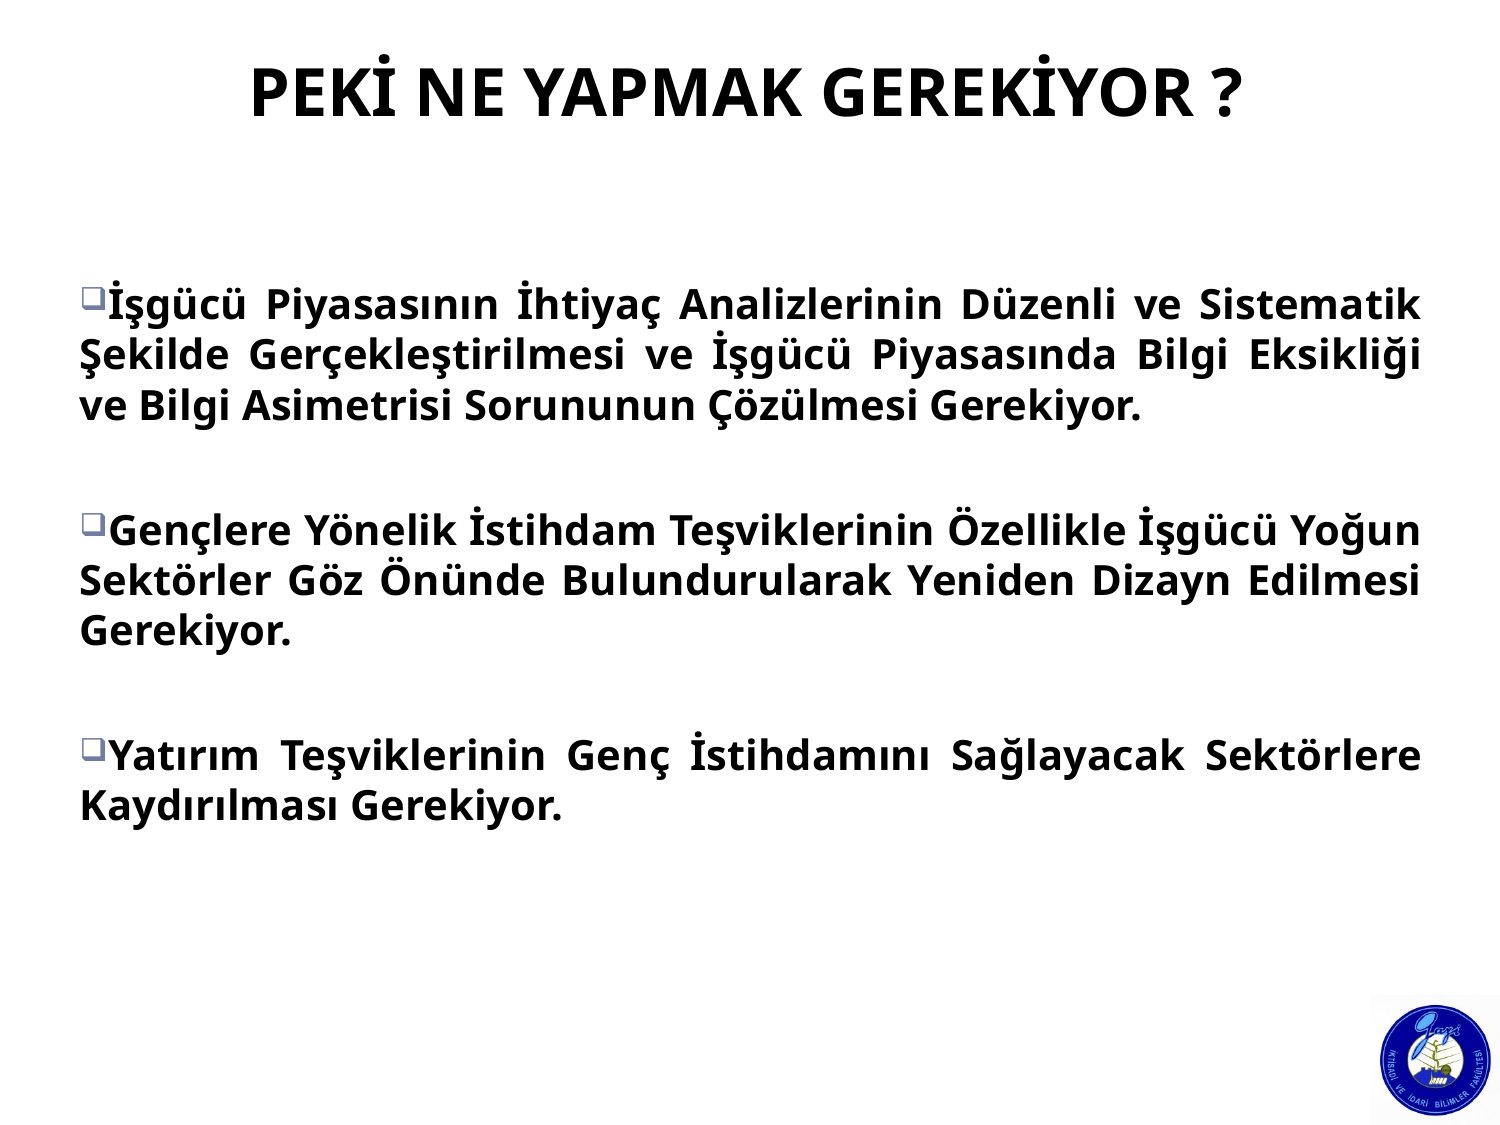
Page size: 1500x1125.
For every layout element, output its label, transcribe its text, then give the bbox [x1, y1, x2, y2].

title PEKİ NE YAPMAK GEREKİYOR ? [64, 42, 1428, 193]
subtitle İşgücü Piyasasının İhtiyaç Analizlerinin Düzenli ve Sistematik Şekilde Gerçekleştirilmesi ve İşgücü Piyasasında Bilgi Eksikliği ve Bilgi Asimetrisi Sorununun Çözülmesi Gerekiyor. Gençlere Yönelik İstihdam Teşviklerinin Özellikle İşgücü Yoğun Sektörler Göz Önünde Bulundurularak Yeniden Dizayn Edilmesi Gerekiyor. Yatırım Teşviklerinin Genç İstihdamını Sağlayacak Sektörlere Kaydırılması Gerekiyor. [64, 208, 1438, 1071]
picture [1369, 994, 1500, 1125]
